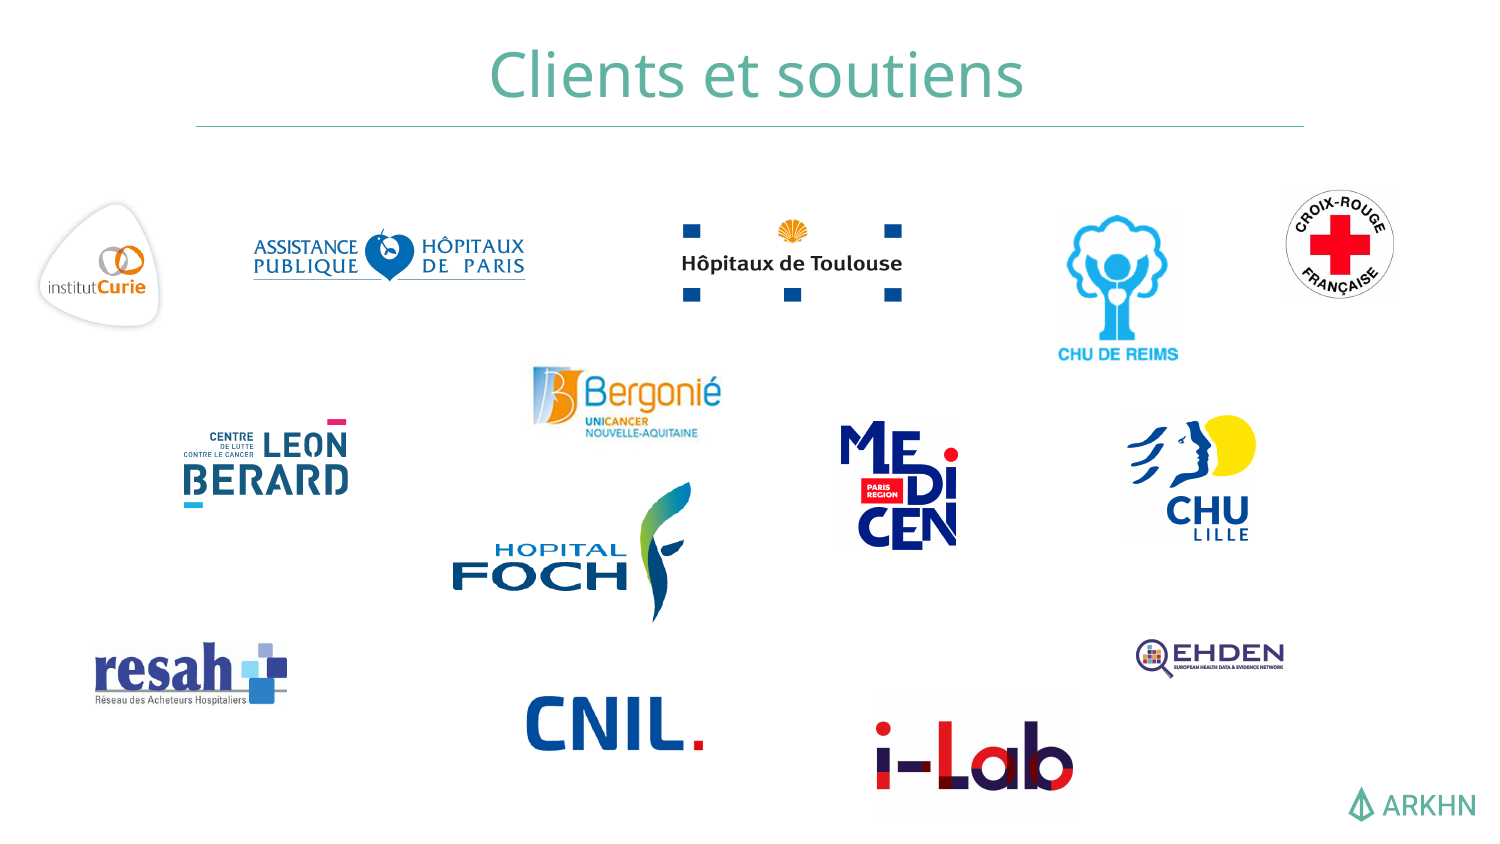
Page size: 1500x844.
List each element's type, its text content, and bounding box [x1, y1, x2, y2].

picture [248, 223, 531, 288]
picture [875, 690, 1073, 822]
picture [676, 209, 908, 312]
picture [1030, 185, 1194, 372]
picture [30, 198, 168, 337]
title Clients et soutiens [93, 20, 1422, 97]
picture [838, 421, 960, 550]
picture [520, 694, 709, 751]
picture [68, 632, 309, 716]
picture [1281, 185, 1398, 301]
picture [1348, 786, 1475, 822]
picture [1126, 632, 1292, 680]
picture [184, 419, 348, 509]
picture [1126, 415, 1256, 545]
picture [415, 460, 709, 632]
picture [520, 354, 732, 449]
